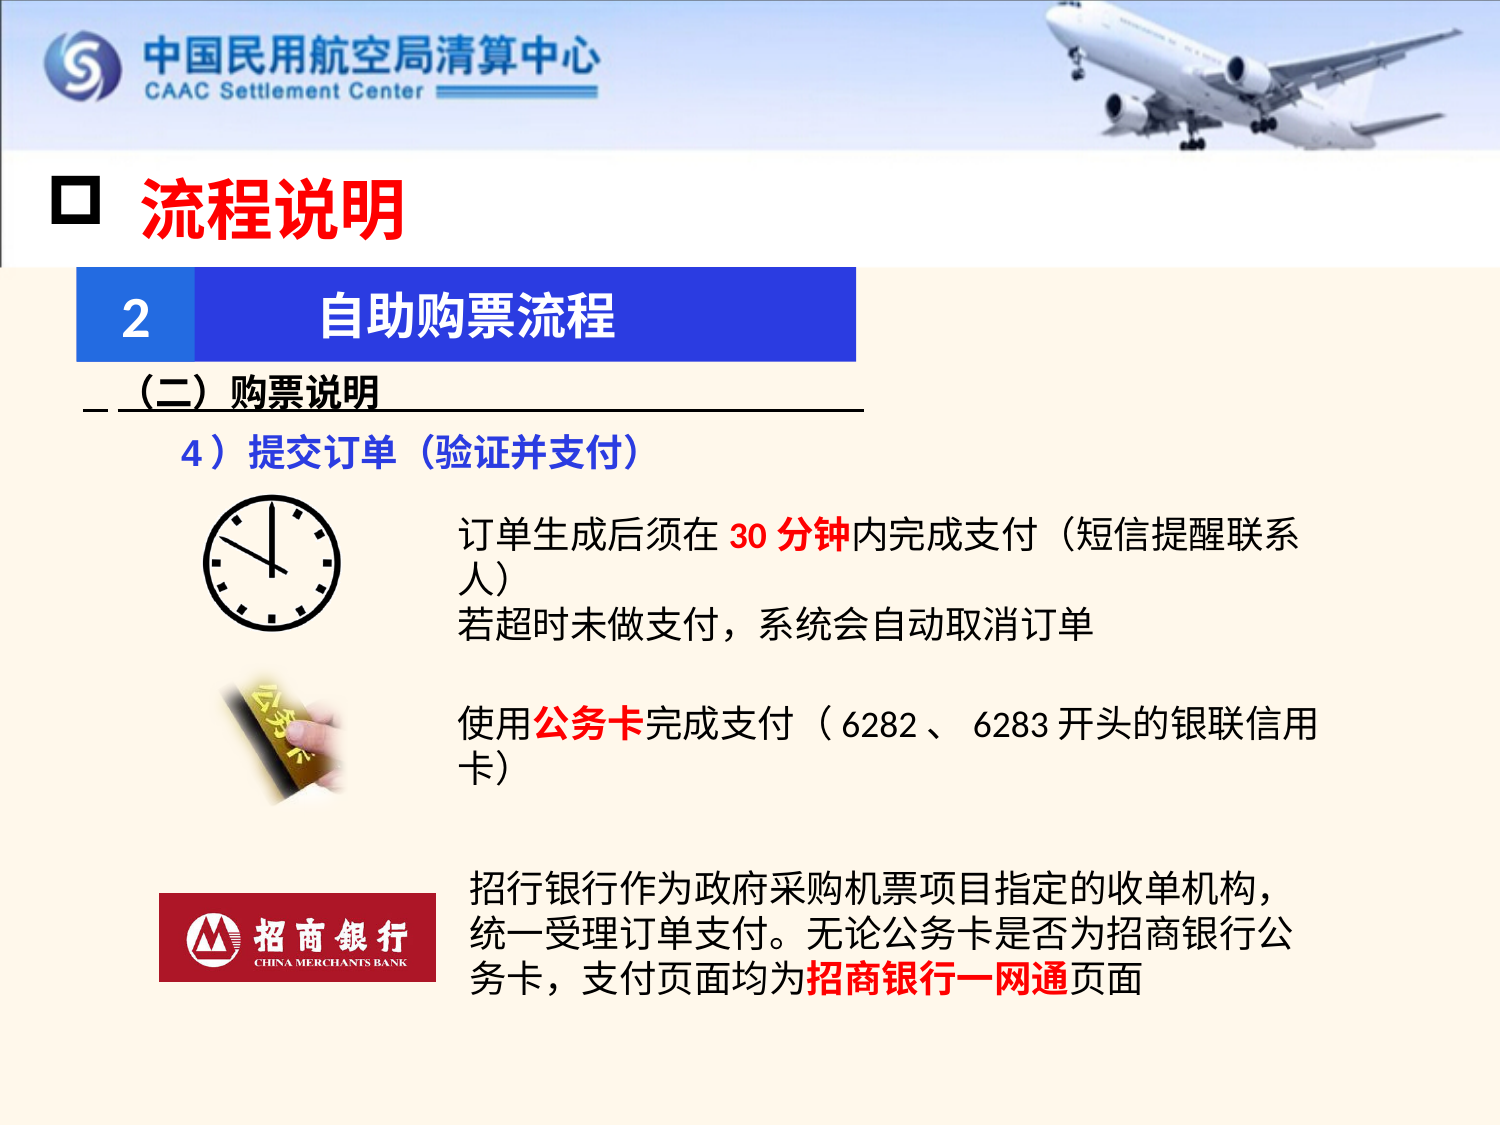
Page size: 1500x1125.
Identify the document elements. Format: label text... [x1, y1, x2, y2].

text_box （二）购票说明 [68, 361, 880, 422]
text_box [159, 857, 1329, 1010]
text_box 流程说明 [31, 160, 422, 256]
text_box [194, 491, 1353, 636]
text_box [170, 644, 1353, 818]
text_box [76, 266, 857, 362]
picture [0, 0, 1500, 1125]
text_box 4）提交订单（验证并支付） [165, 421, 1329, 481]
